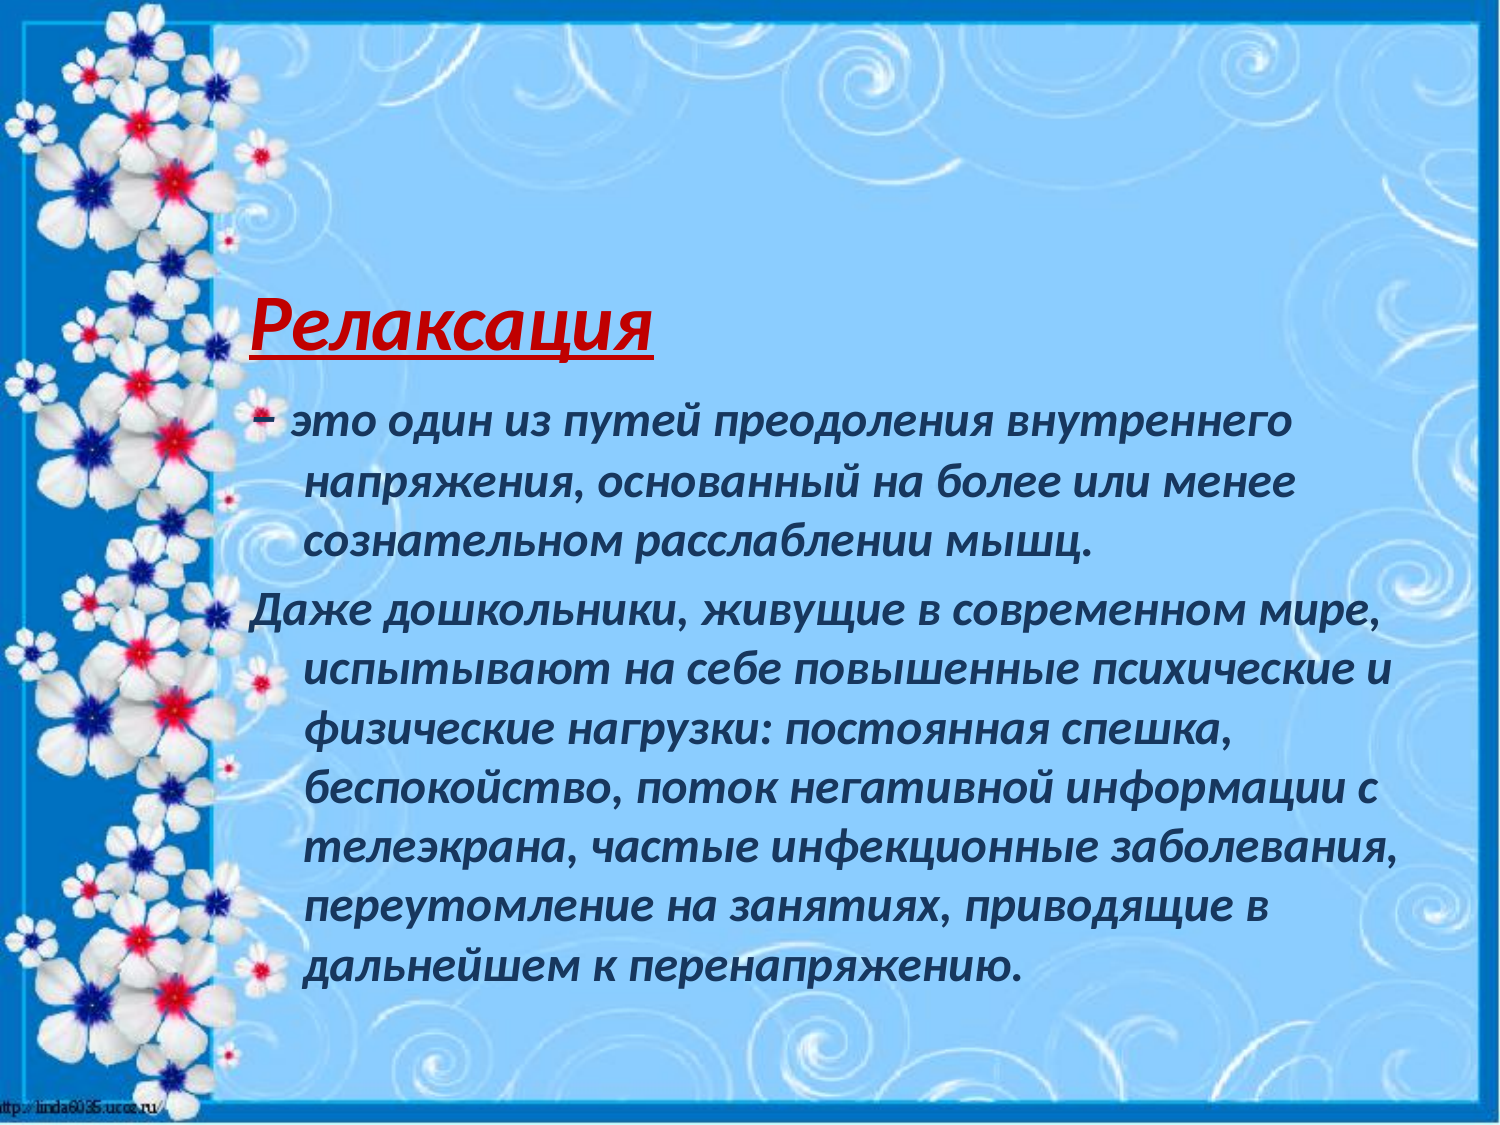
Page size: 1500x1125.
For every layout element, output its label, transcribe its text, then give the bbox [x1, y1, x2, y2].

picture [0, 0, 1500, 1125]
list Релаксация – это один из путей преодоления внутреннего напряжения, основанный на более или менее сознательном расслаблении мышц. Даже дошкольники, живущие в современном мире, испытывают на себе повышенные психические и физические нагрузки: постоянная спешка, беспокойство, поток негативной информации с телеэкрана, частые инфекционные заболевания, переутомление на занятиях, приводящие в дальнейшем к перенапряжению. [234, 262, 1425, 1005]
